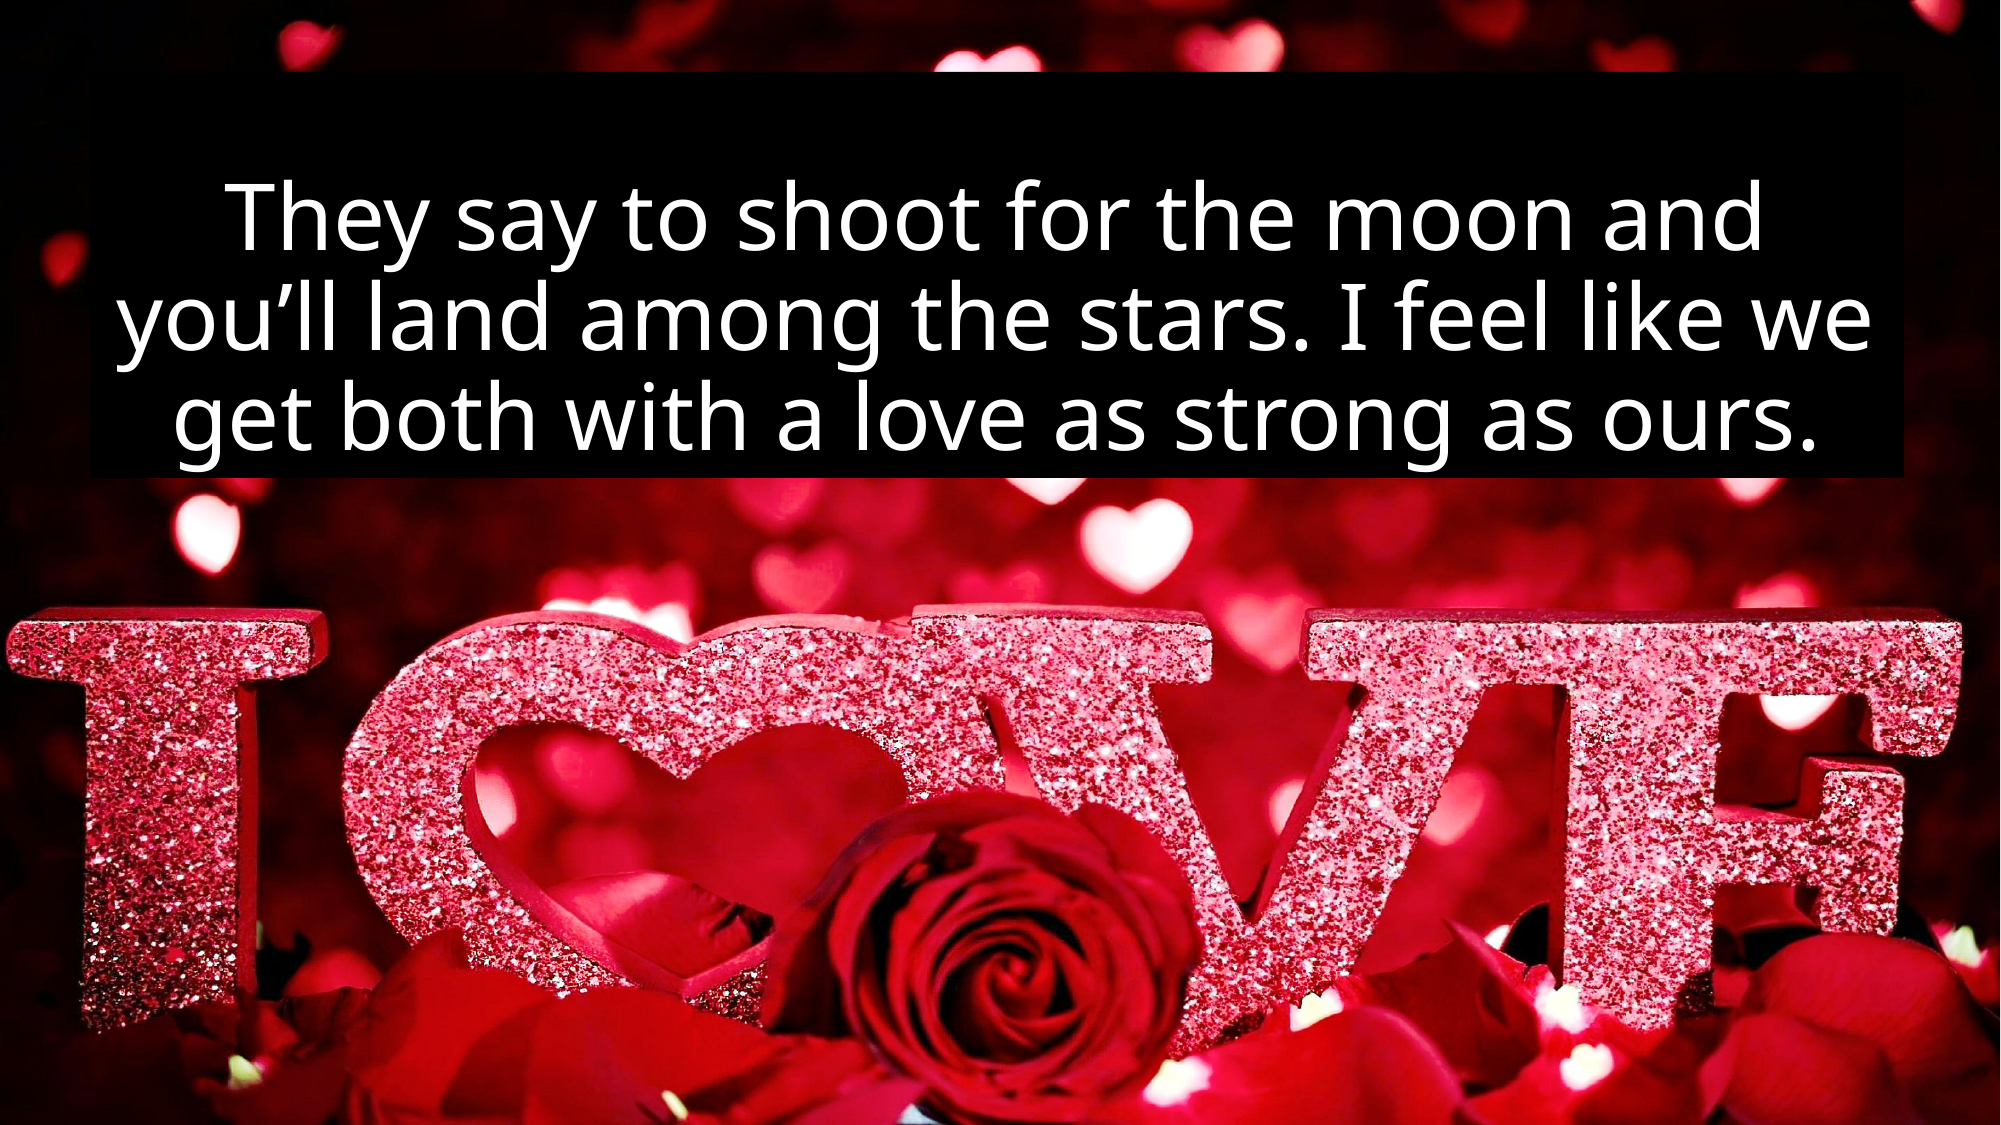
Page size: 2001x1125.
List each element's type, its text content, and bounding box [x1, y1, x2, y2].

title They say to shoot for the moon and you’ll land among the stars. I feel like we get both with a love as strong as ours. [90, 71, 1904, 478]
picture [0, 0, 2001, 1125]
